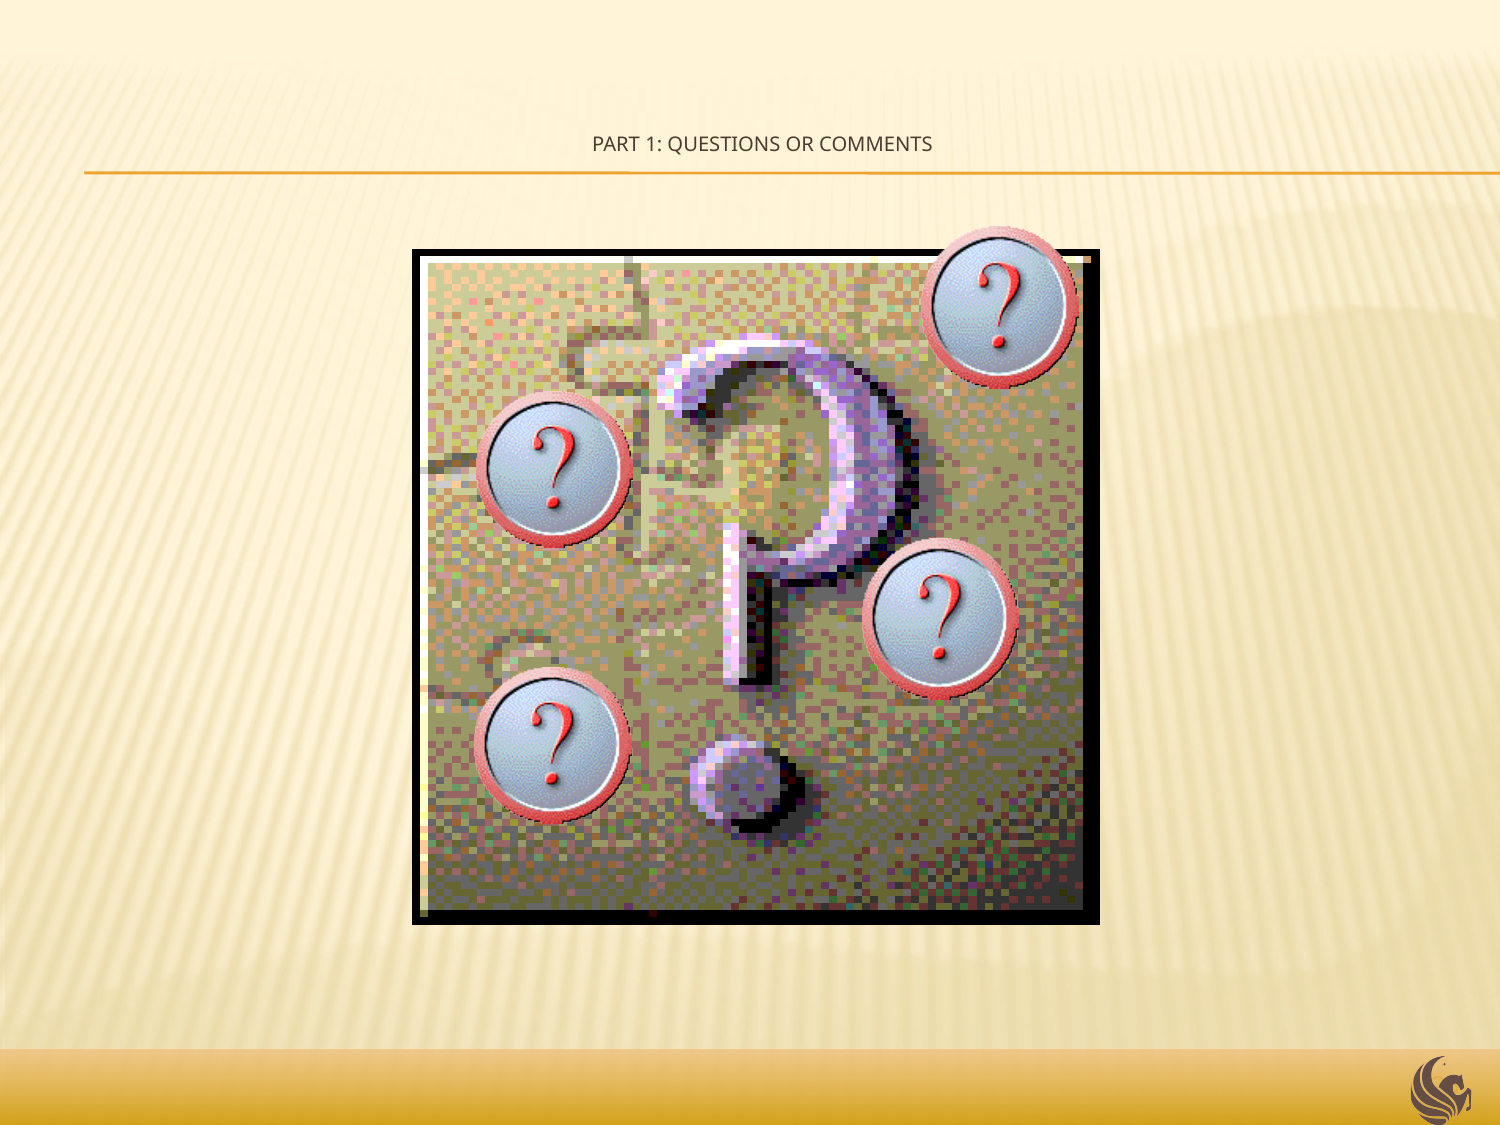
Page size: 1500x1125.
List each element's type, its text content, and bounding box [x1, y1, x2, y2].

title PART 1: Questions or comments [50, 75, 1475, 213]
picture [412, 249, 1101, 926]
slide_number 25 [1350, 1061, 1475, 1103]
picture [921, 226, 1079, 389]
